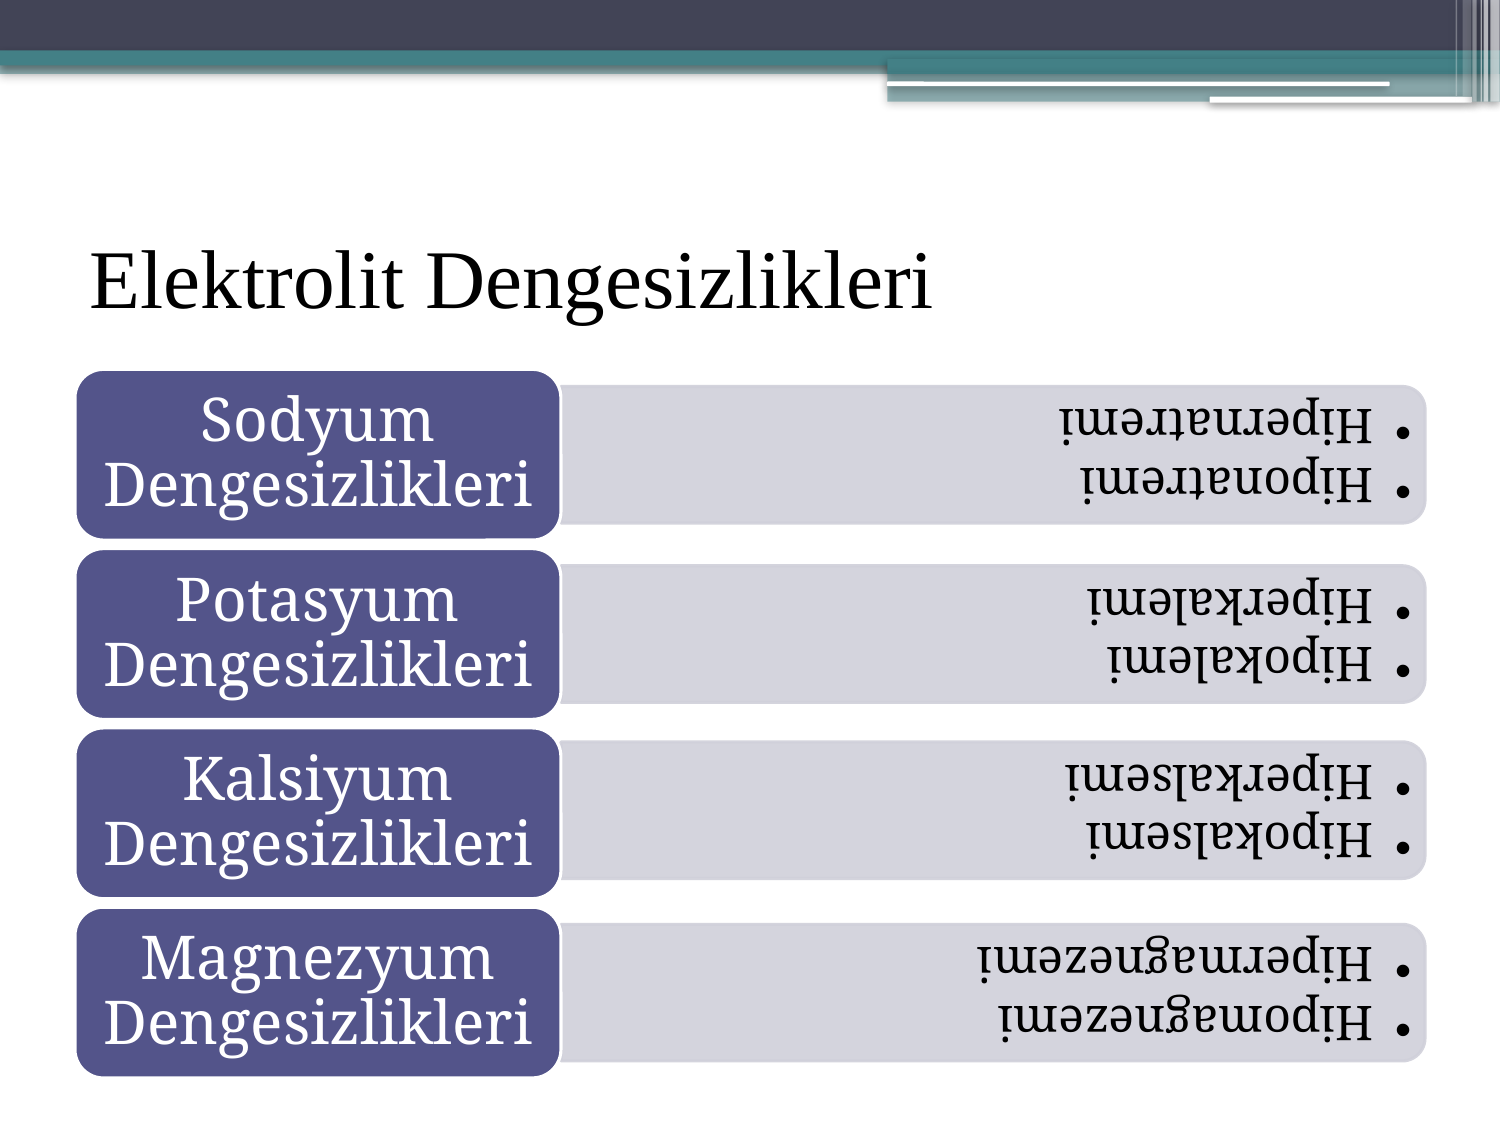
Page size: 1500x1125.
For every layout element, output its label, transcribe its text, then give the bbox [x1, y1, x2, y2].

title Elektrolit Dengesizlikleri [75, 187, 1425, 363]
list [74, 368, 1426, 1079]
